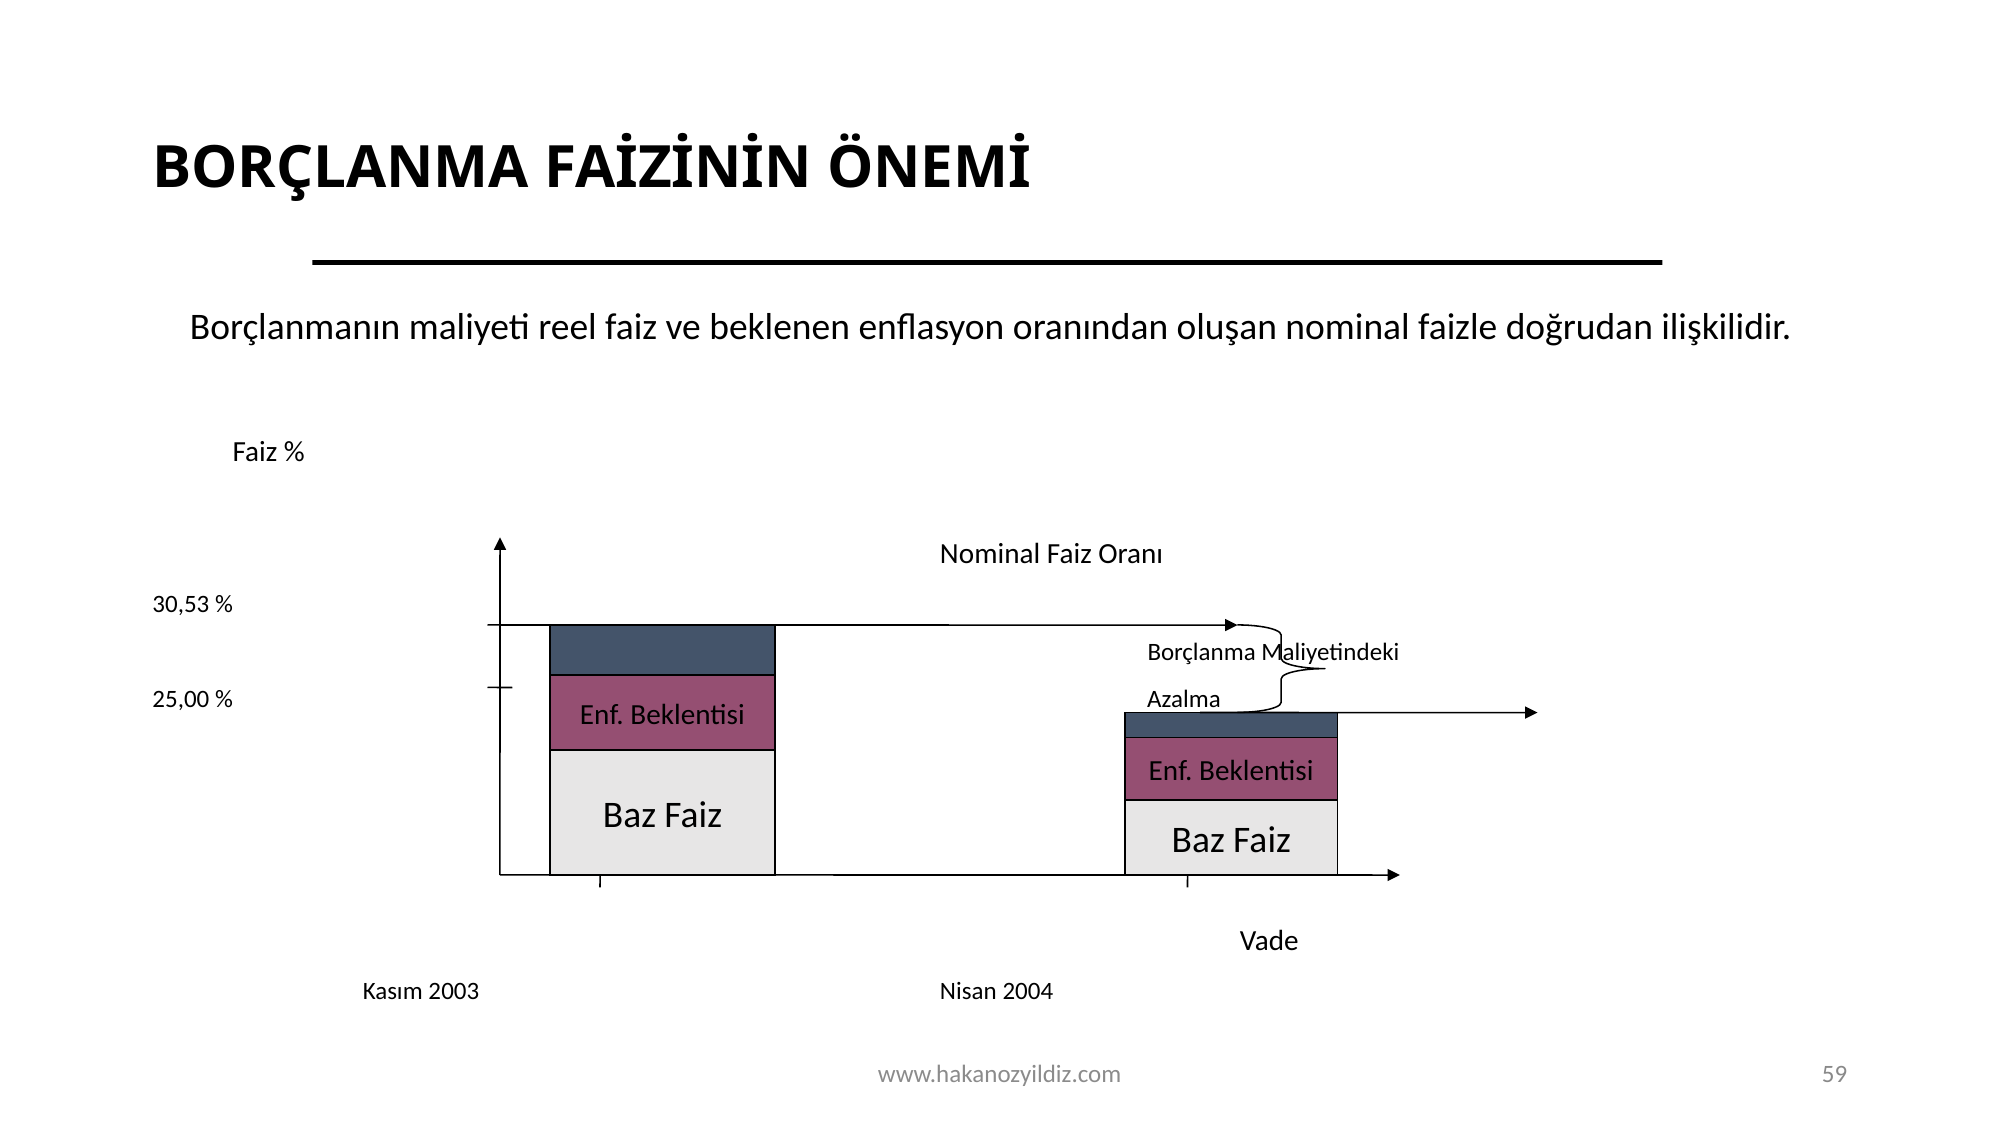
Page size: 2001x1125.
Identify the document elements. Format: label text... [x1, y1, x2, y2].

text_box Baz Faiz [549, 750, 775, 875]
title BORÇLANMA FAİZİNİN ÖNEMİ [137, 59, 1863, 278]
list Borçlanmanın maliyeti reel faiz ve beklenen enflasyon oranından oluşan nominal faizle doğrudan ilişkilidir. Faiz % Nominal Faiz Oranı 30,53 % Borçlanma Maliyetindeki 25,00 % Azalma Vade Kasım 2003 Nisan 2004 [137, 299, 1863, 1014]
text_box [549, 624, 775, 674]
footer www.hakanozyildiz.com [662, 1042, 1338, 1103]
text_box [775, 618, 1237, 632]
text_box [1188, 868, 1400, 882]
slide_number 59 [1412, 1042, 1863, 1103]
text_box [493, 537, 507, 624]
text_box [1124, 712, 1338, 737]
text_box Enf. Beklentisi [549, 674, 775, 750]
text_box Baz Faiz [1124, 799, 1338, 875]
text_box [1250, 706, 1538, 719]
text_box [1237, 624, 1325, 713]
text_box Enf. Beklentisi [1124, 737, 1338, 799]
